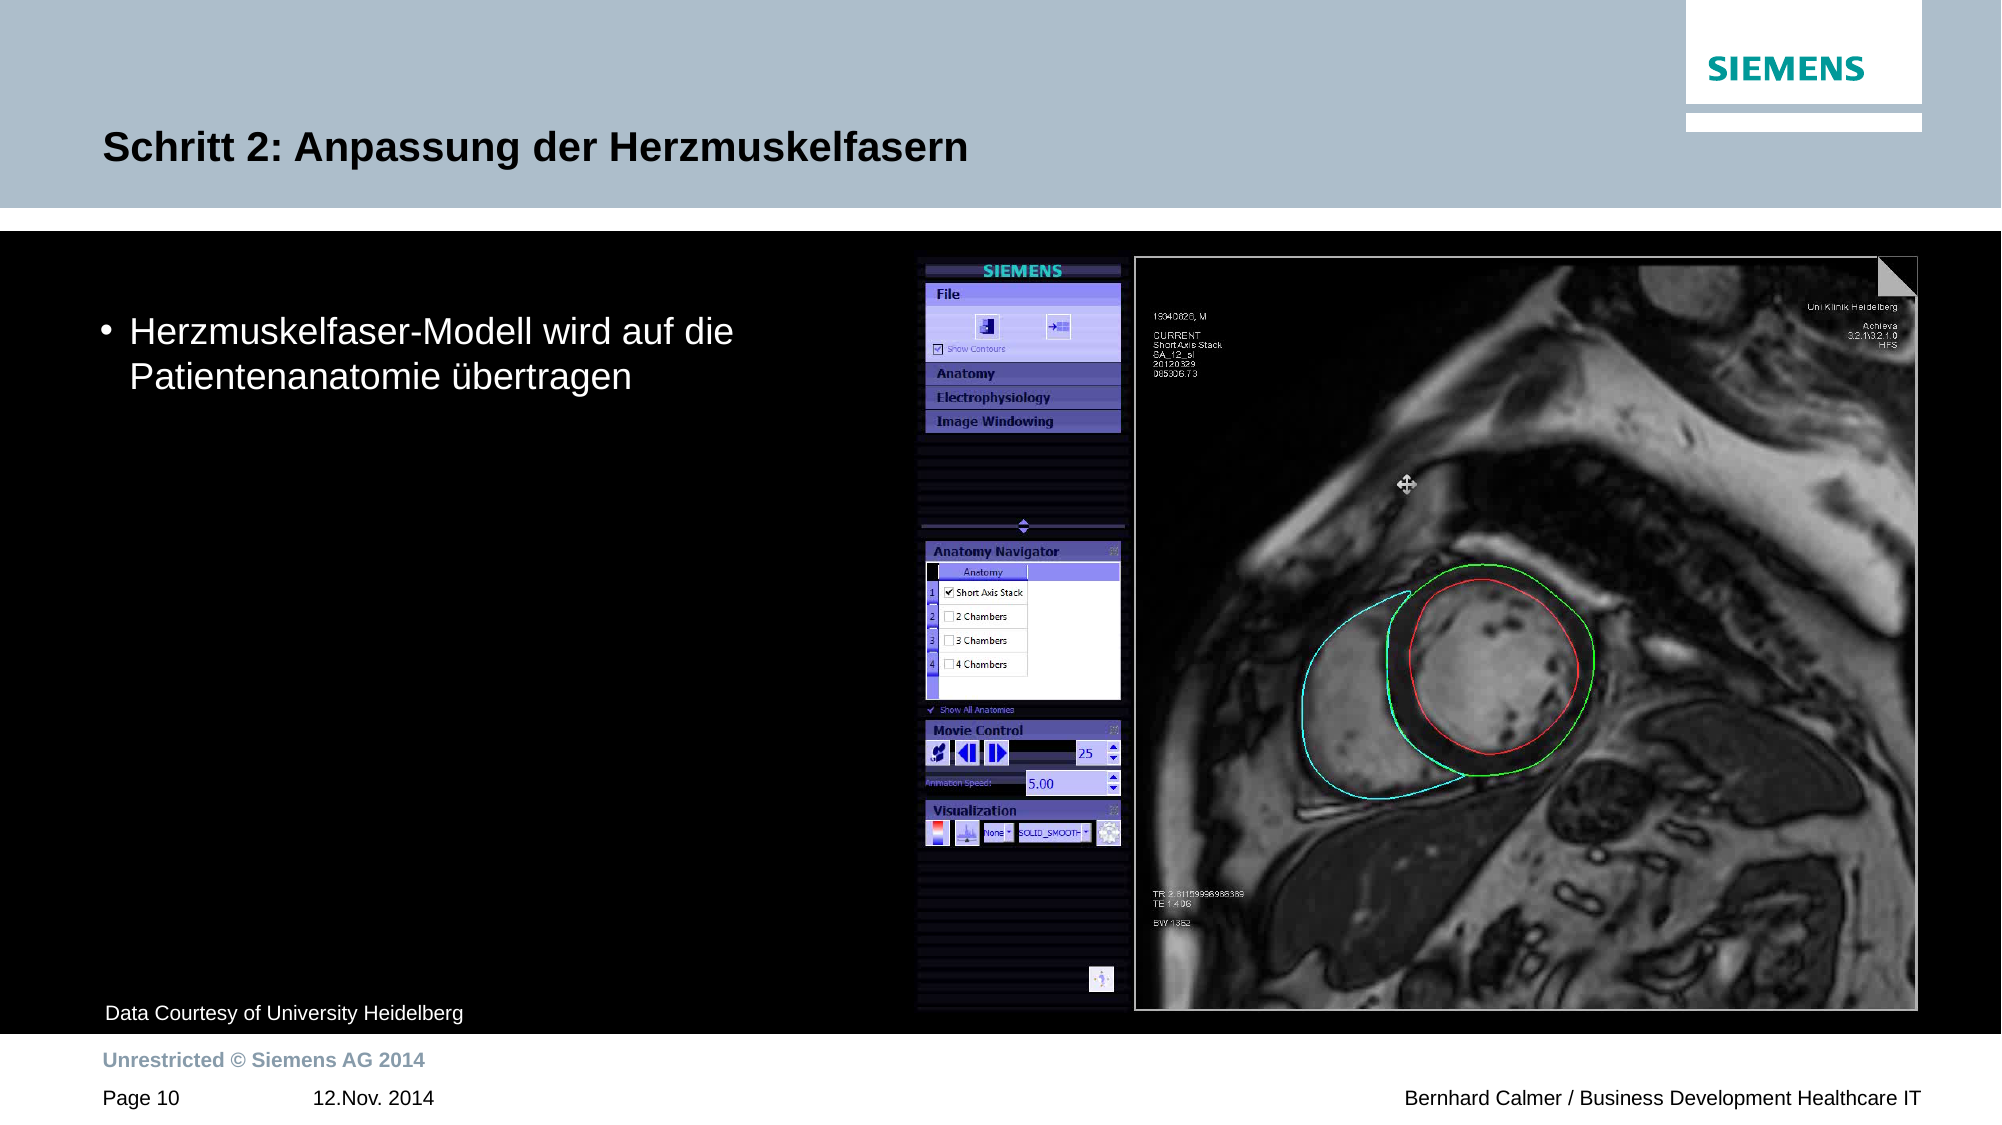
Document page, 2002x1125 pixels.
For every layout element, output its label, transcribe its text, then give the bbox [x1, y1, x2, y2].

title Schritt 2: Anpassung der Herzmuskelfasern [0, 0, 2001, 209]
text_box Herzmuskelfaser-Modell wird auf die Patientenanatomie übertragen [85, 299, 908, 405]
text_box Data Courtesy of University Heidelberg [105, 999, 464, 1025]
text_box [913, 249, 1923, 1014]
